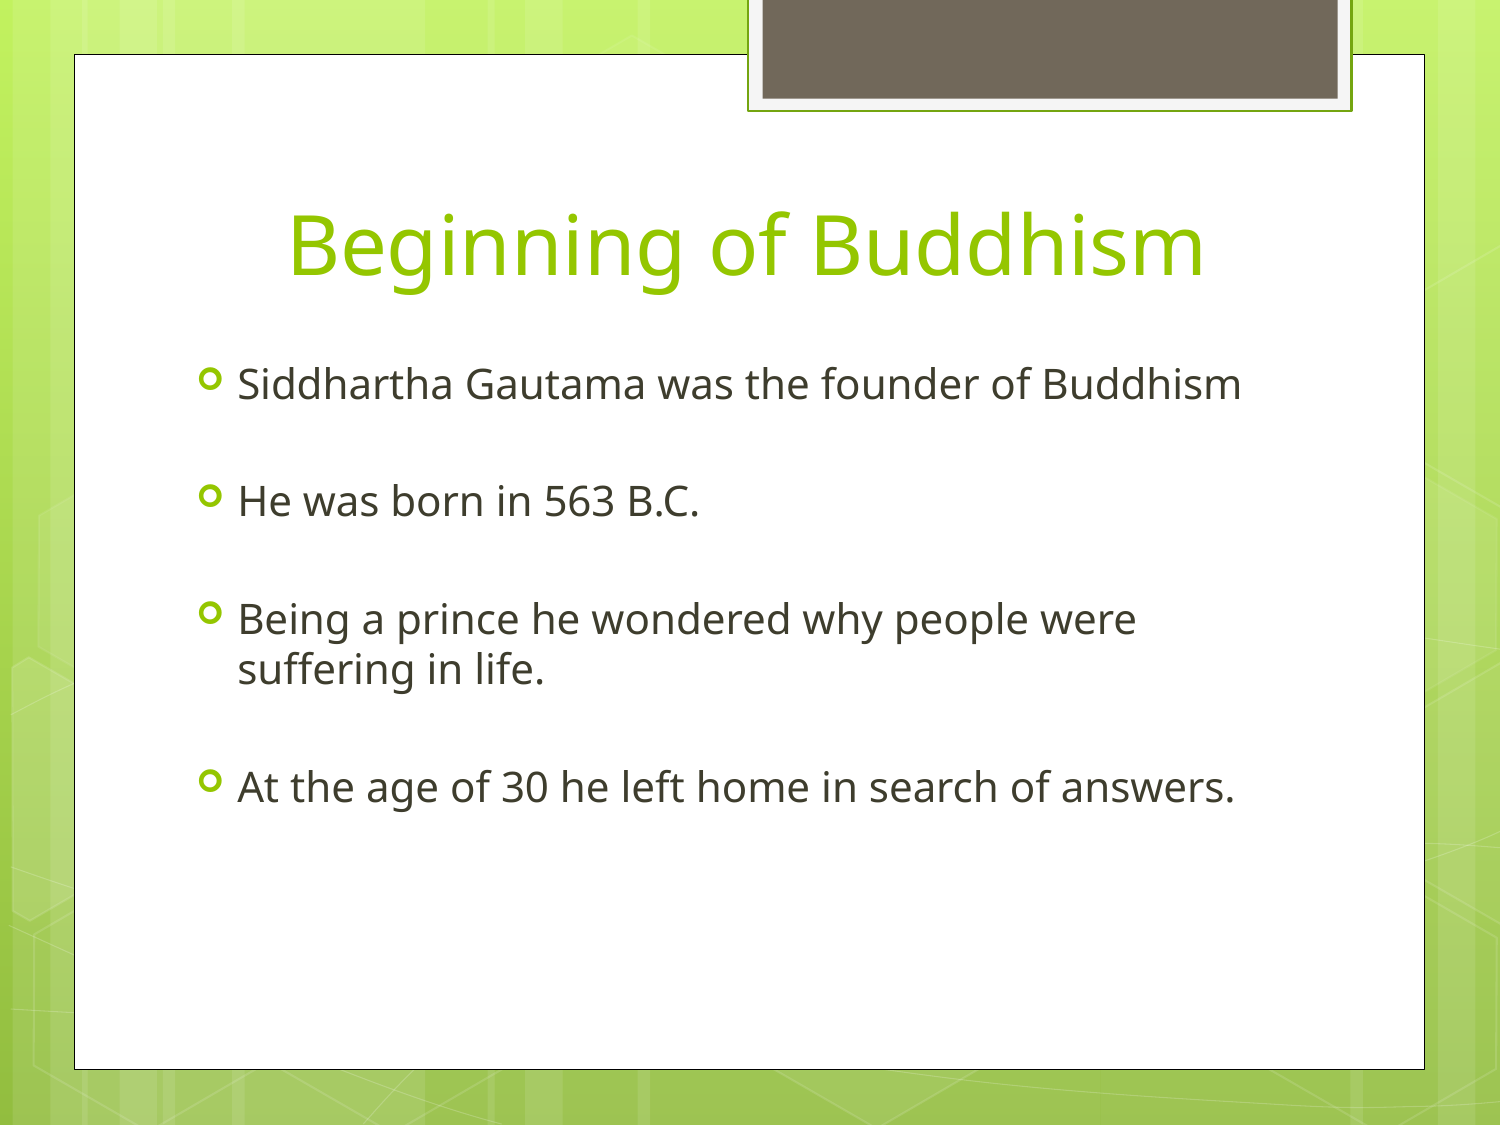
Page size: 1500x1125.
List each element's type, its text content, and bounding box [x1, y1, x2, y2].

list Siddhartha Gautama was the founder of Buddhism He was born in 563 B.C. Being a prince he wondered why people were suffering in life. At the age of 30 he left home in search of answers. [171, 350, 1283, 888]
title Beginning of Buddhism [171, 168, 1324, 300]
